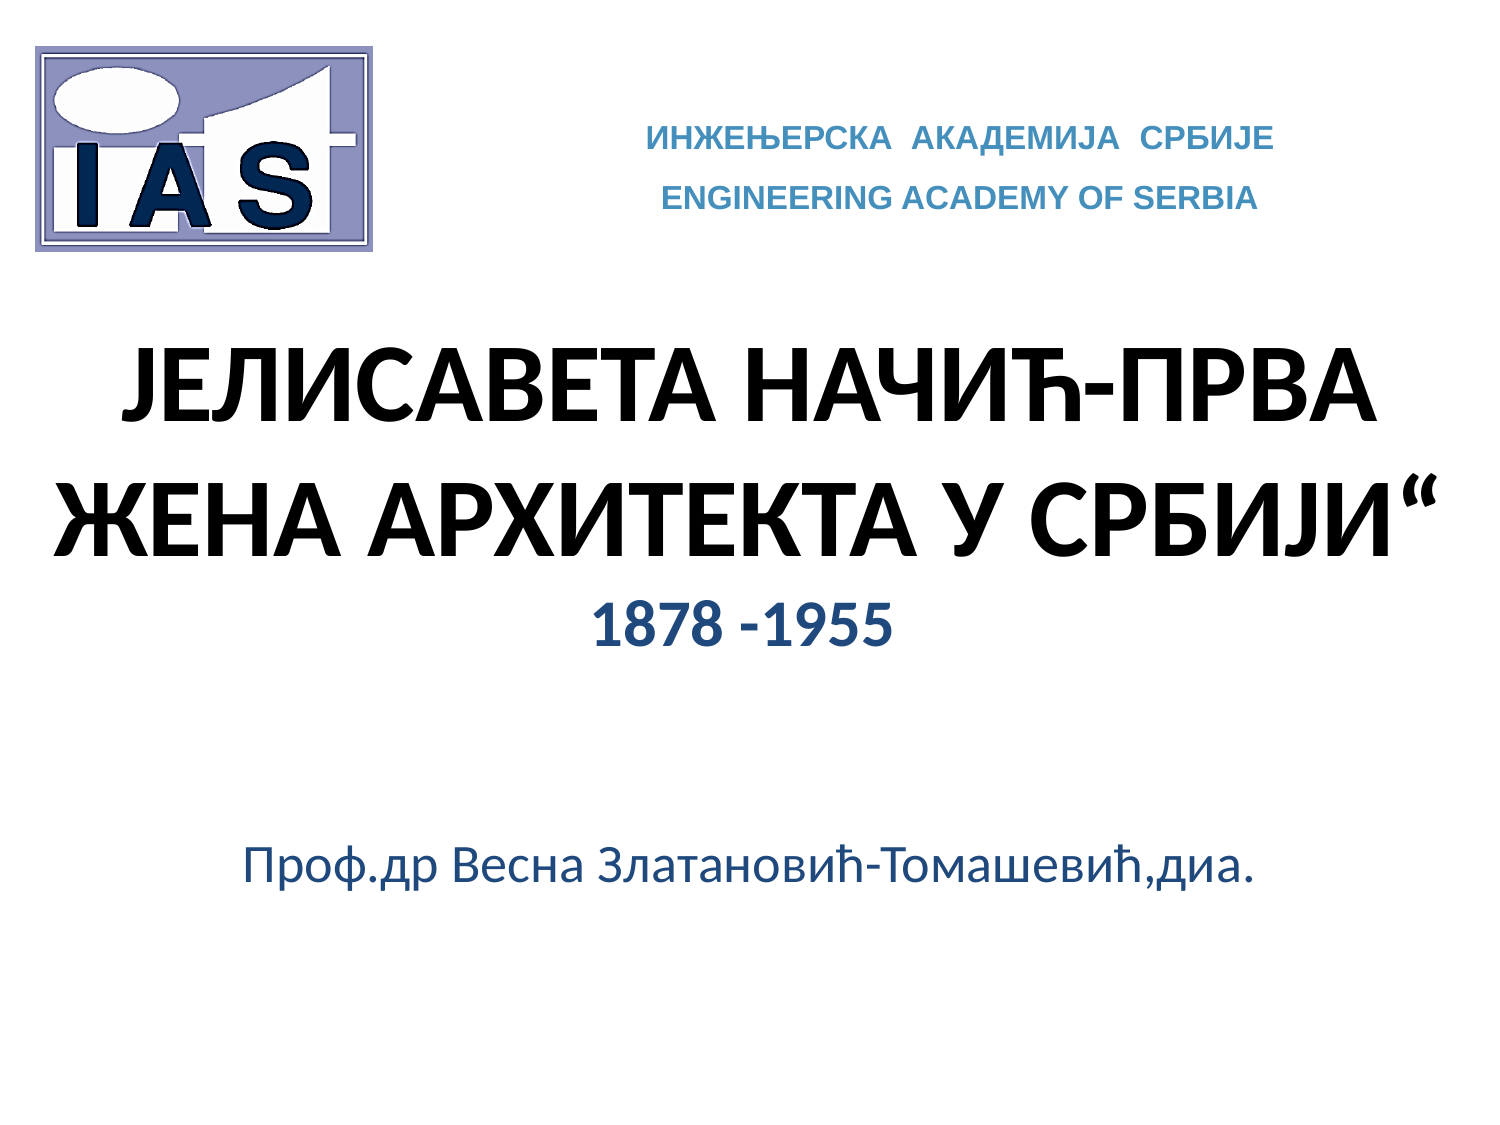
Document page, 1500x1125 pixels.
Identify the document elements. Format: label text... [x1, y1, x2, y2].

picture [34, 46, 373, 252]
text_box ИНЖЕЊЕРСКА АКАДЕМИЈА СРБИЈЕ ENGINEERING ACADEMY OF SERBIA [515, 58, 1405, 271]
title ЈЕЛИСАВЕТА НАЧИЋ-ПРВА ЖЕНА АРХИТЕКТА У СРБИЈИ“ 1878 -1955 [0, 140, 1500, 774]
subtitle Проф.др Весна Златановић-Томашевић,диа. [58, 820, 1442, 915]
